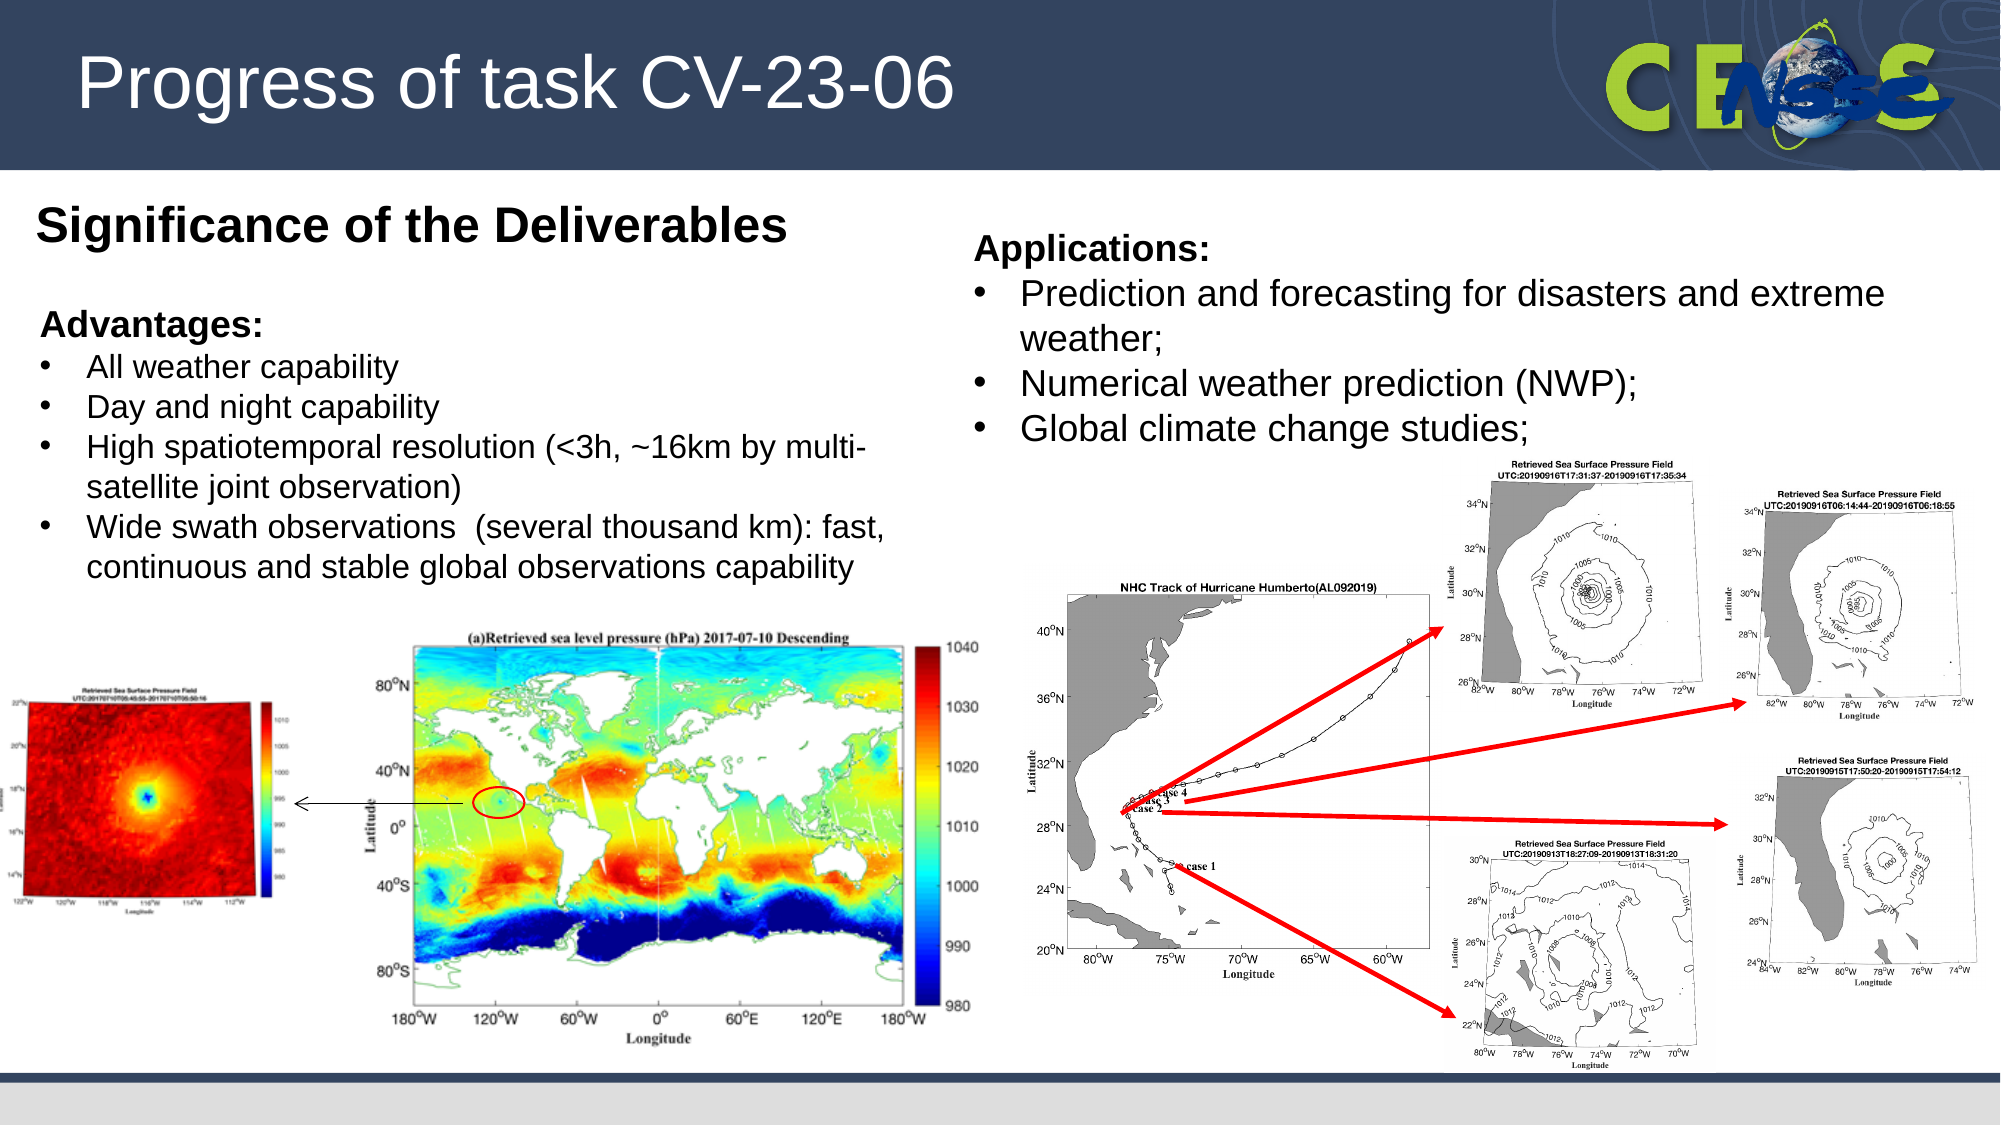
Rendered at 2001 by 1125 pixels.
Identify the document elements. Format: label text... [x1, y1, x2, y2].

picture [1728, 753, 1986, 990]
picture [0, 684, 306, 919]
text_box Applications: Prediction and forecasting for disasters and extreme weather; Numerical weather prediction (NWP); Global climate change studies; [958, 216, 2000, 457]
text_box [1449, 701, 1748, 803]
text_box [1120, 626, 1445, 814]
picture [1023, 456, 1714, 996]
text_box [1161, 812, 1729, 825]
title Significance of the Deliverables [20, 185, 1442, 301]
picture [1719, 488, 1975, 723]
picture [331, 618, 993, 1051]
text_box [1175, 864, 1457, 1019]
picture [1443, 836, 1716, 1073]
text_box Advantages: All weather capability Day and night capability High spatiotemporal resolution (<3h, ~16km by multi-satellite joint observation) Wide swath observations (several thousand km): fast, continuous and stable global observations capability [24, 292, 993, 593]
picture [1606, 18, 1955, 150]
